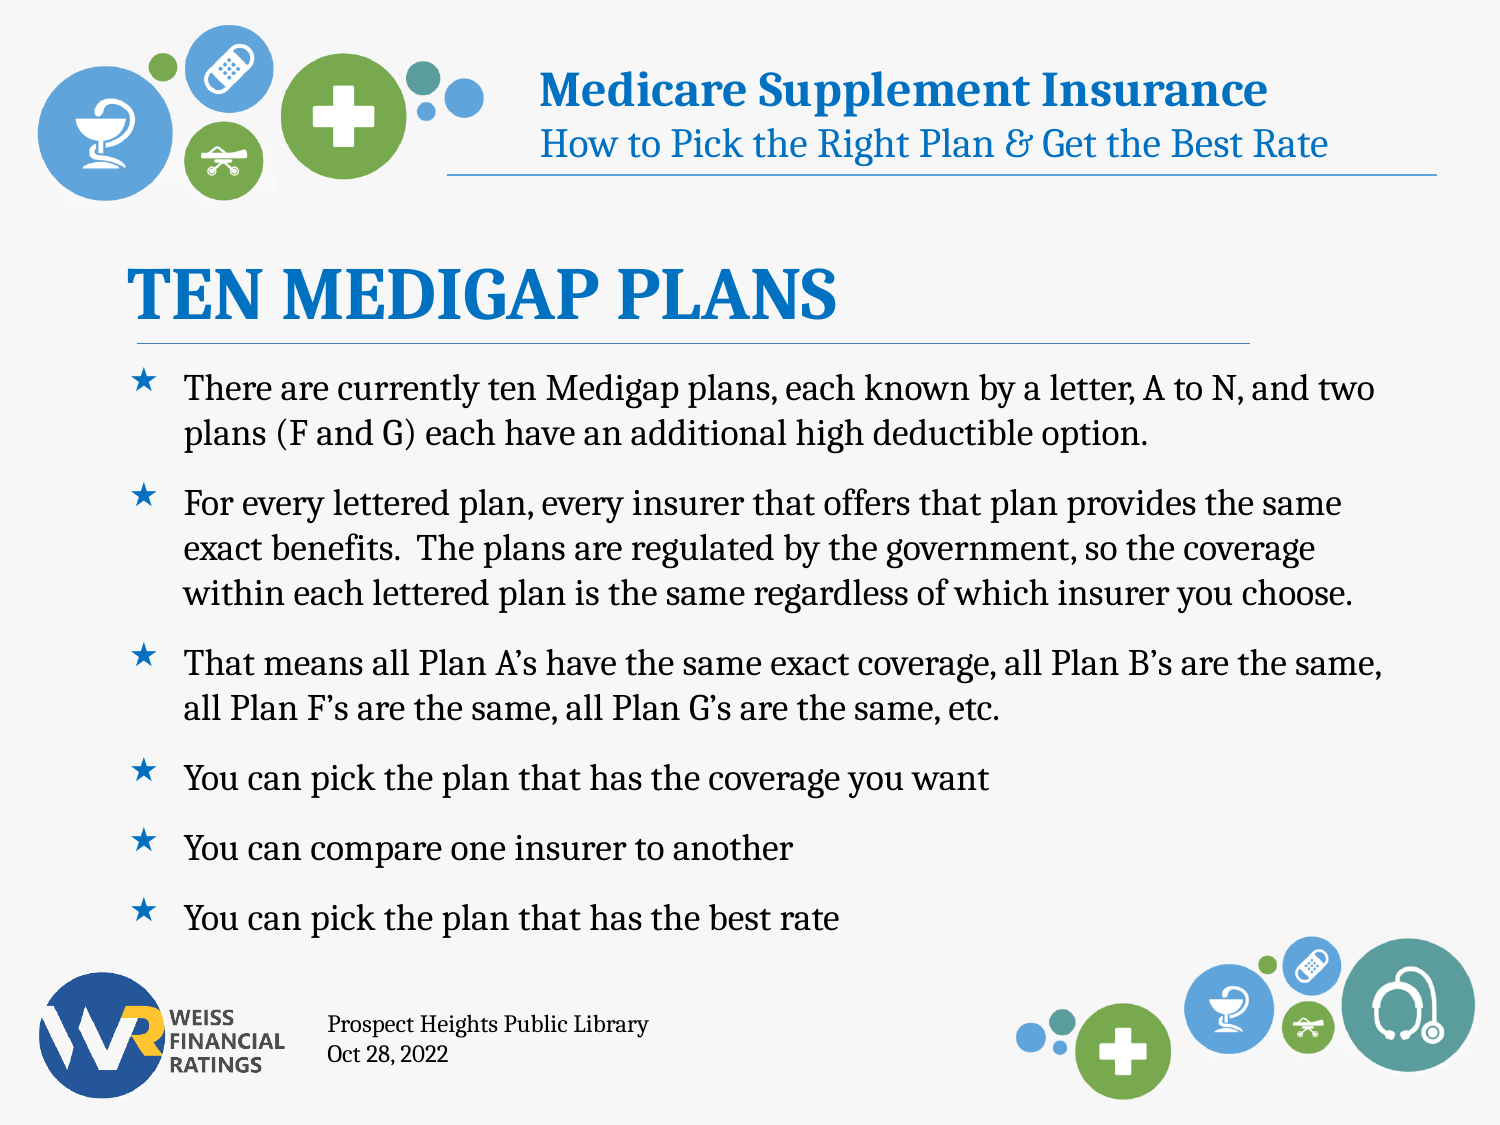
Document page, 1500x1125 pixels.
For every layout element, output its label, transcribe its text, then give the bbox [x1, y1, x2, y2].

text_box There are currently ten Medigap plans, each known by a letter, A to N, and two plans (F and G) each have an additional high deductible option. For every lettered plan, every insurer that offers that plan provides the same exact benefits. The plans are regulated by the government, so the coverage within each lettered plan is the same regardless of which insurer you choose. That means all Plan A’s have the same exact coverage, all Plan B’s are the same, all Plan F’s are the same, all Plan G’s are the same, etc. You can pick the plan that has the coverage you want You can compare one insurer to another You can pick the plan that has the best rate [112, 355, 1438, 946]
picture [1012, 928, 1482, 1100]
picture [18, 12, 488, 231]
text_box TEN MEDIGAP PLANS [112, 237, 1463, 343]
picture [31, 968, 290, 1100]
